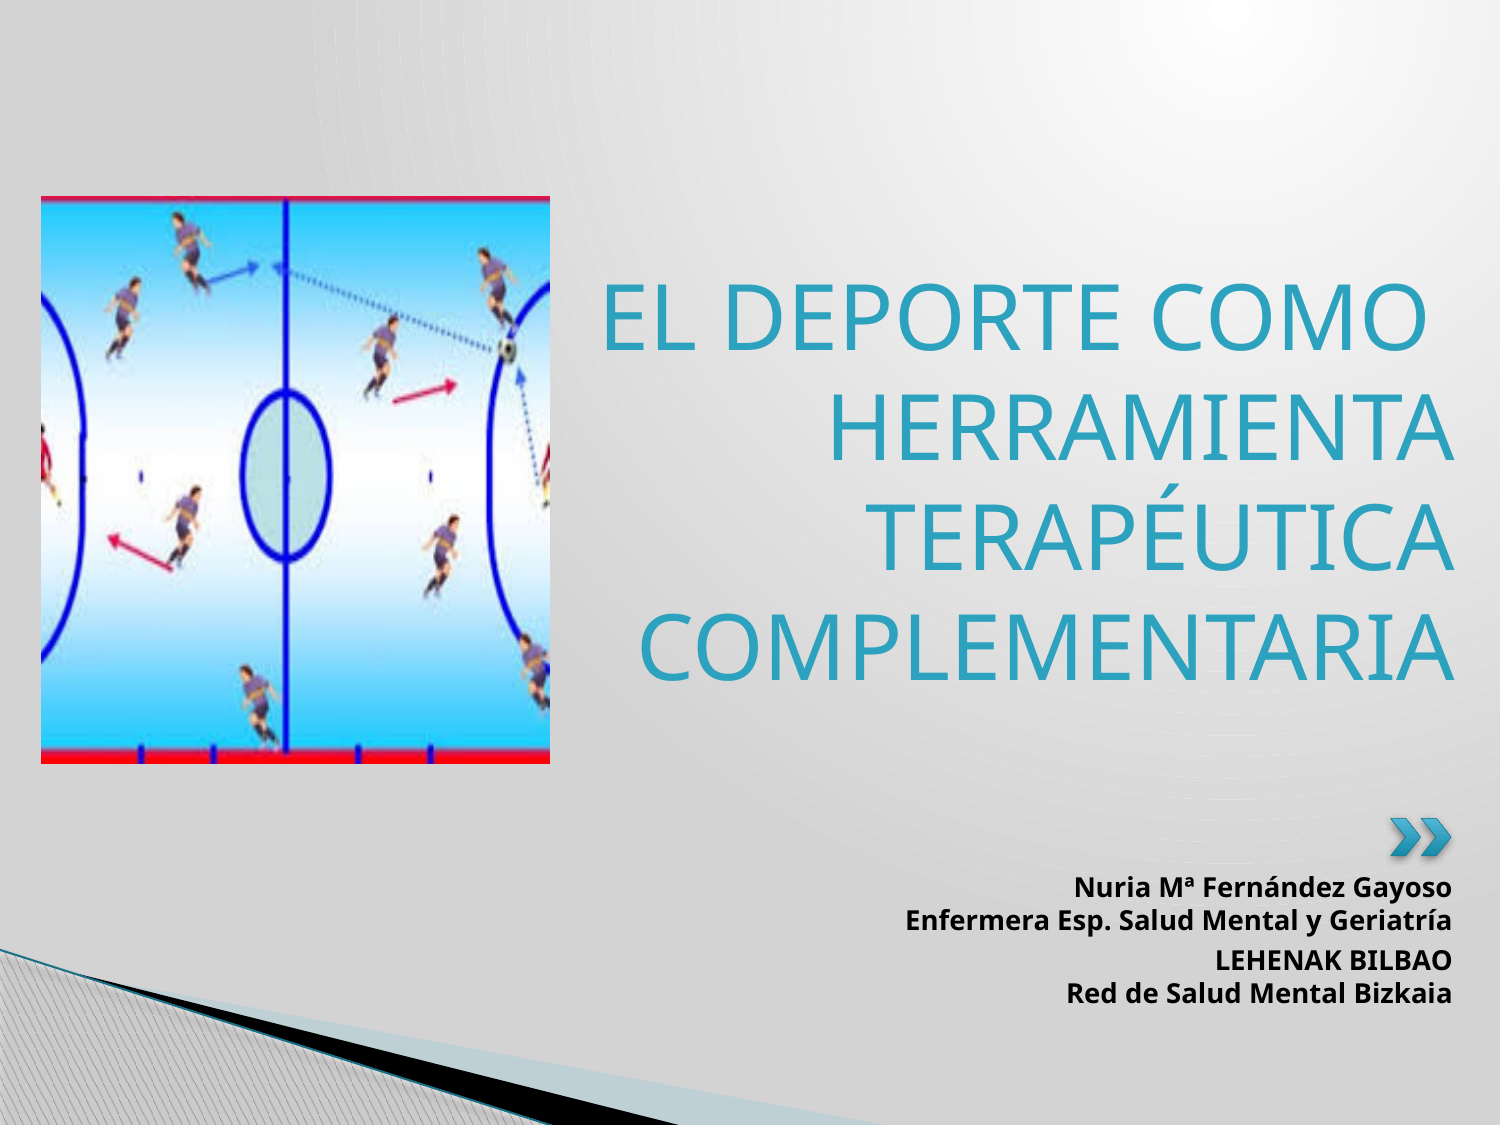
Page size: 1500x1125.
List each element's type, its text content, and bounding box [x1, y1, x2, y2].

picture [41, 196, 550, 764]
title EL DEPORTE COMO HERRAMIENTA TERAPÉUTICA COMPLEMENTARIA [561, 30, 1471, 1047]
list Nuria Mª Fernández Gayoso Enfermera Esp. Salud Mental y Geriatría LEHENAK BILBAO Red de Salud Mental Bizkaia [187, 869, 1471, 1125]
